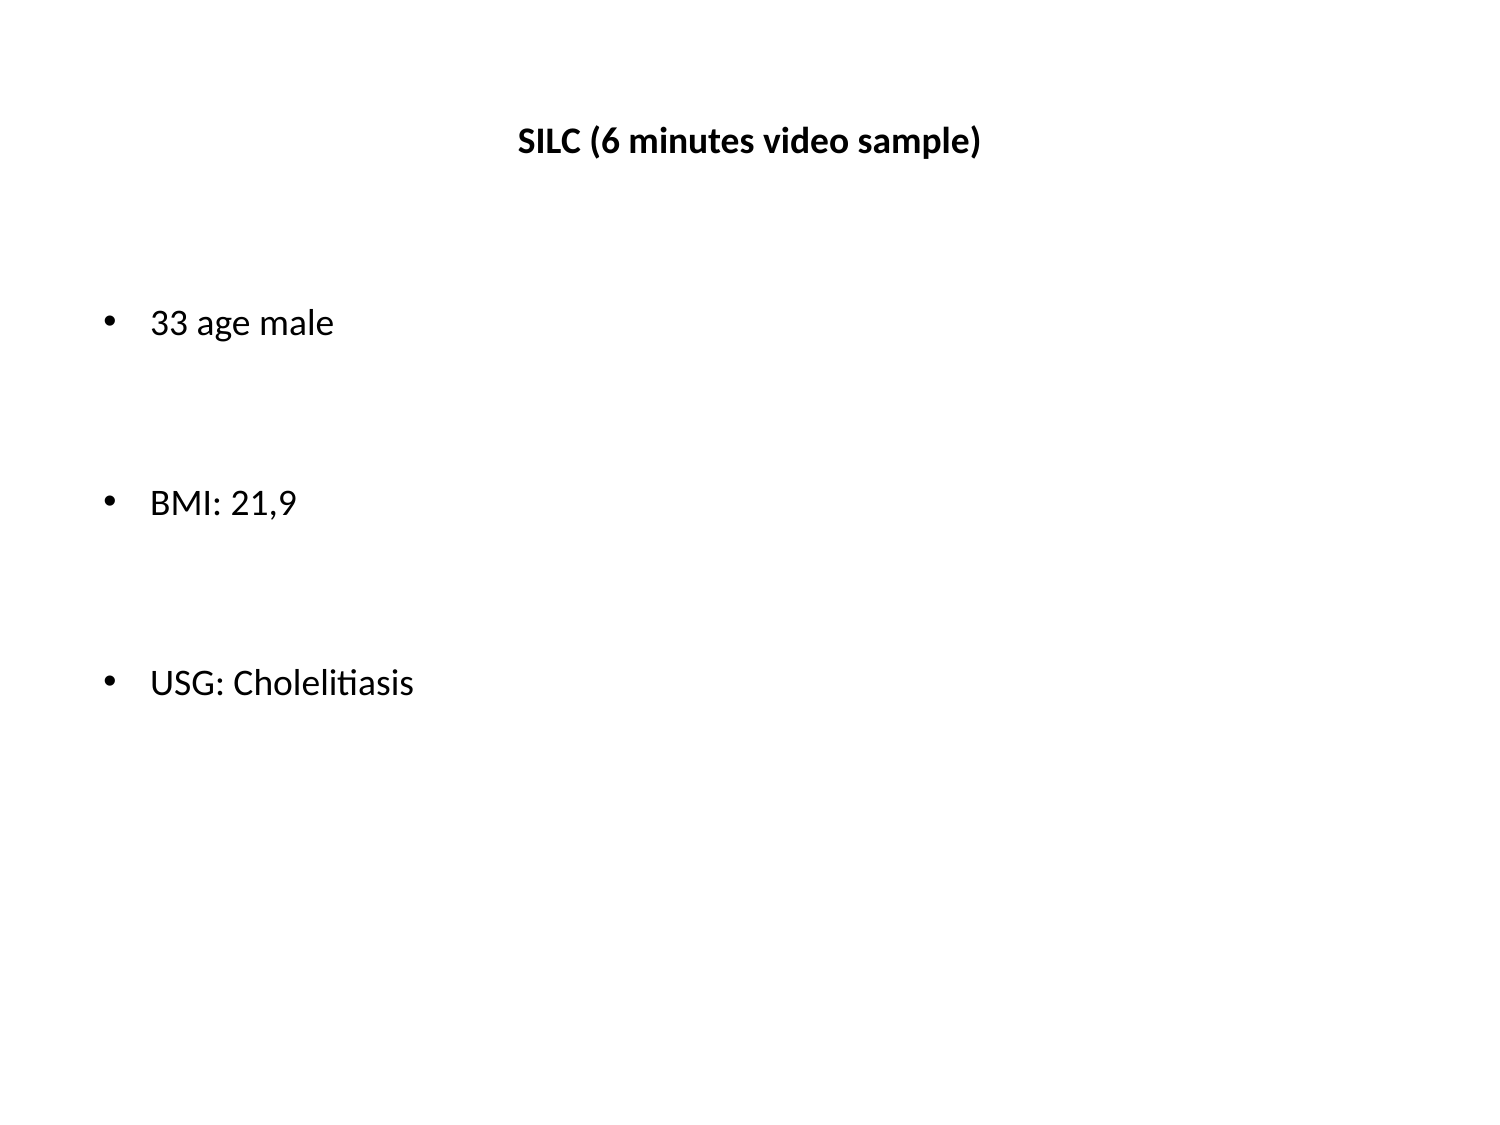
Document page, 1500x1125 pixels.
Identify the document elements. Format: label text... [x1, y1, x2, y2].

text_box 33 age male BMI: 21,9 USG: Cholelitiasis [88, 290, 691, 891]
title SILC (6 minutes video sample) [75, 45, 1425, 233]
